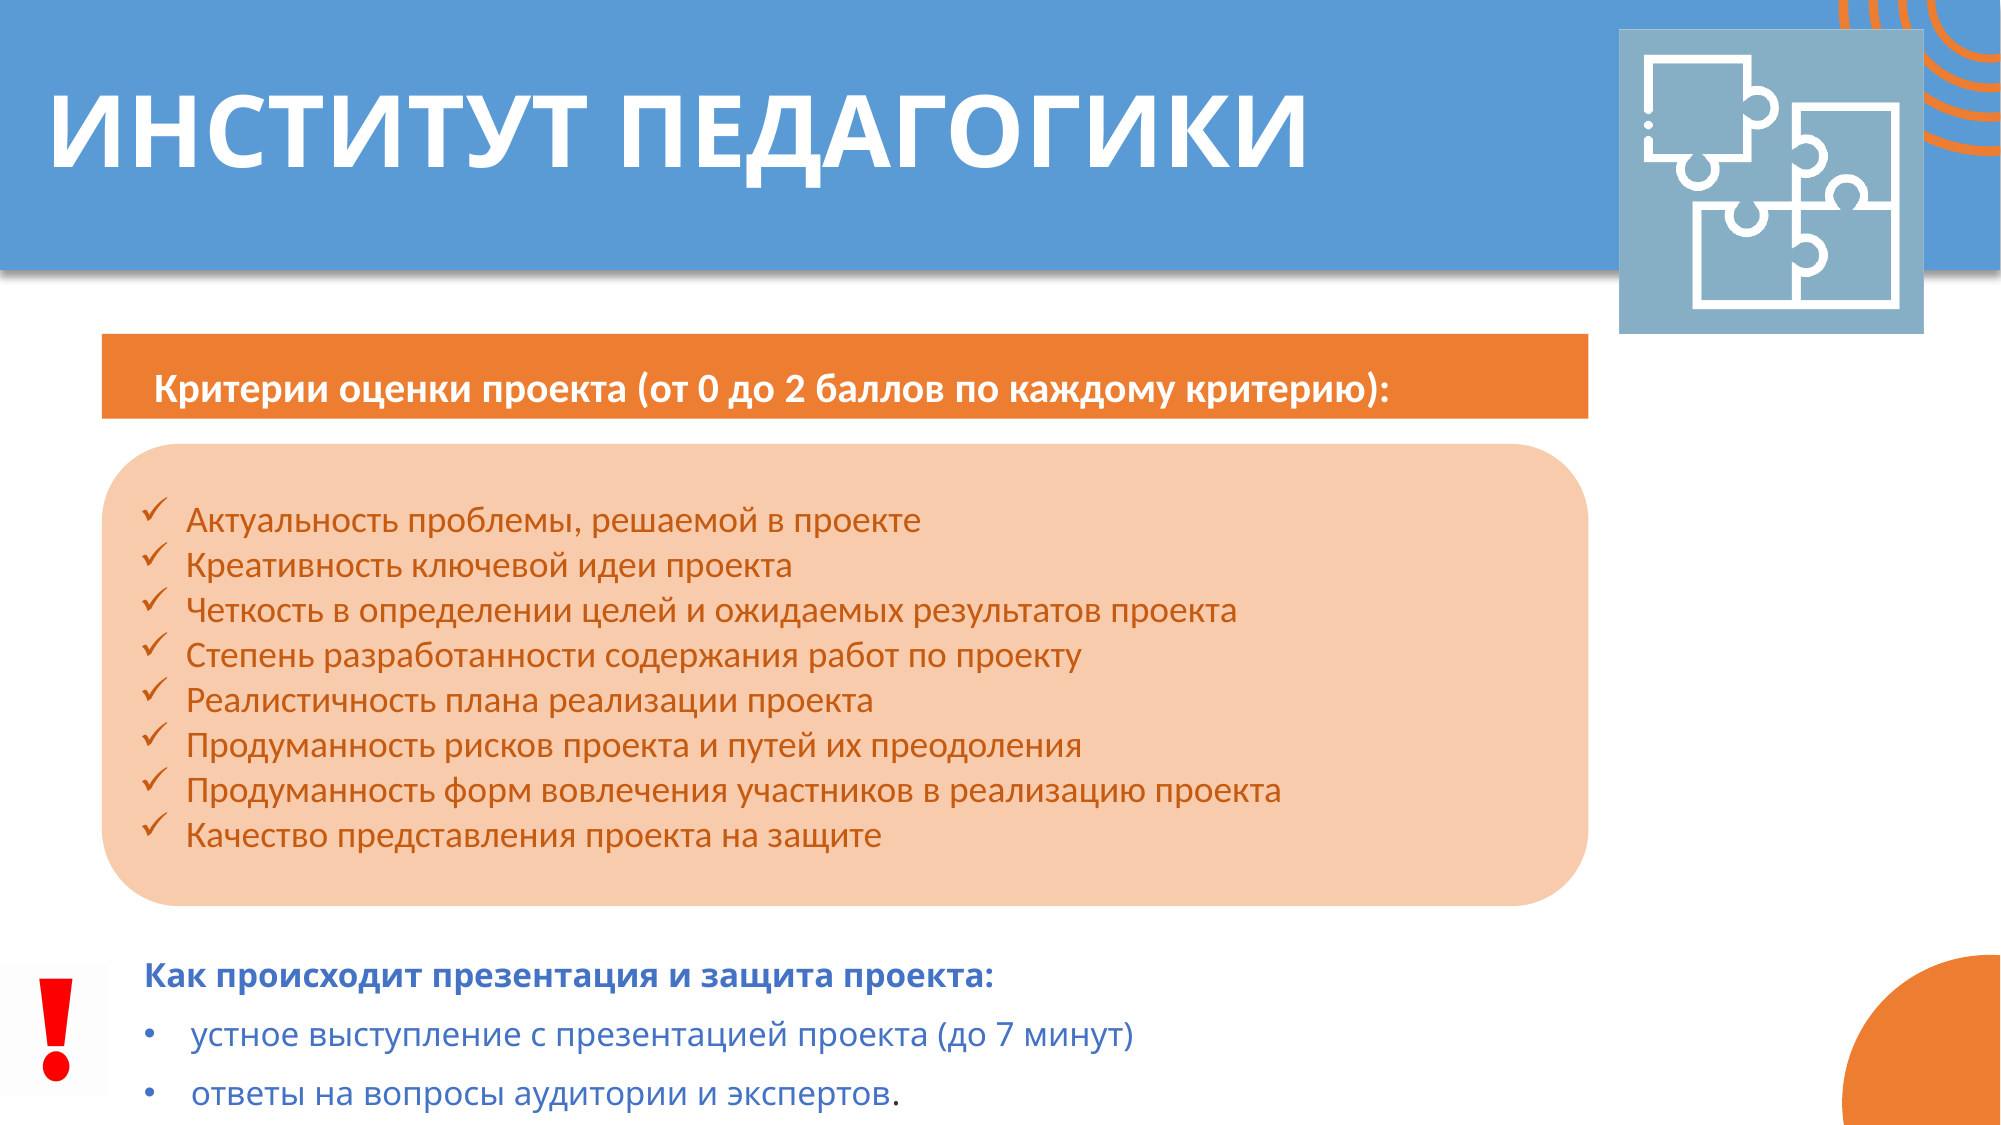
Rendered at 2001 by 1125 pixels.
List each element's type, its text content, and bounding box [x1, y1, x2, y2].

text_box Критерии оценки проекта (от 0 до 2 баллов по каждому критерию): [101, 333, 1589, 419]
text_box Как происходит презентация и защита проекта: устное выступление с презентацией проекта (до 7 минут) ответы на вопросы аудитории и экспертов. [129, 890, 1535, 1120]
text_box Актуальность проблемы, решаемой в проекте Креативность ключевой идеи проекта Четкость в определении целей и ожидаемых результатов проекта Степень разработанности содержания работ по проекту Реалистичность плана реализации проекта Продуманность рисков проекта и путей их преодоления Продуманность форм вовлечения участников в реализацию проекта Качество представления проекта на защите [100, 442, 1590, 908]
picture [0, 965, 109, 1097]
text_box ИНСТИТУТ ПЕДАГОГИКИ [30, 26, 1954, 244]
picture [1619, 29, 1924, 334]
